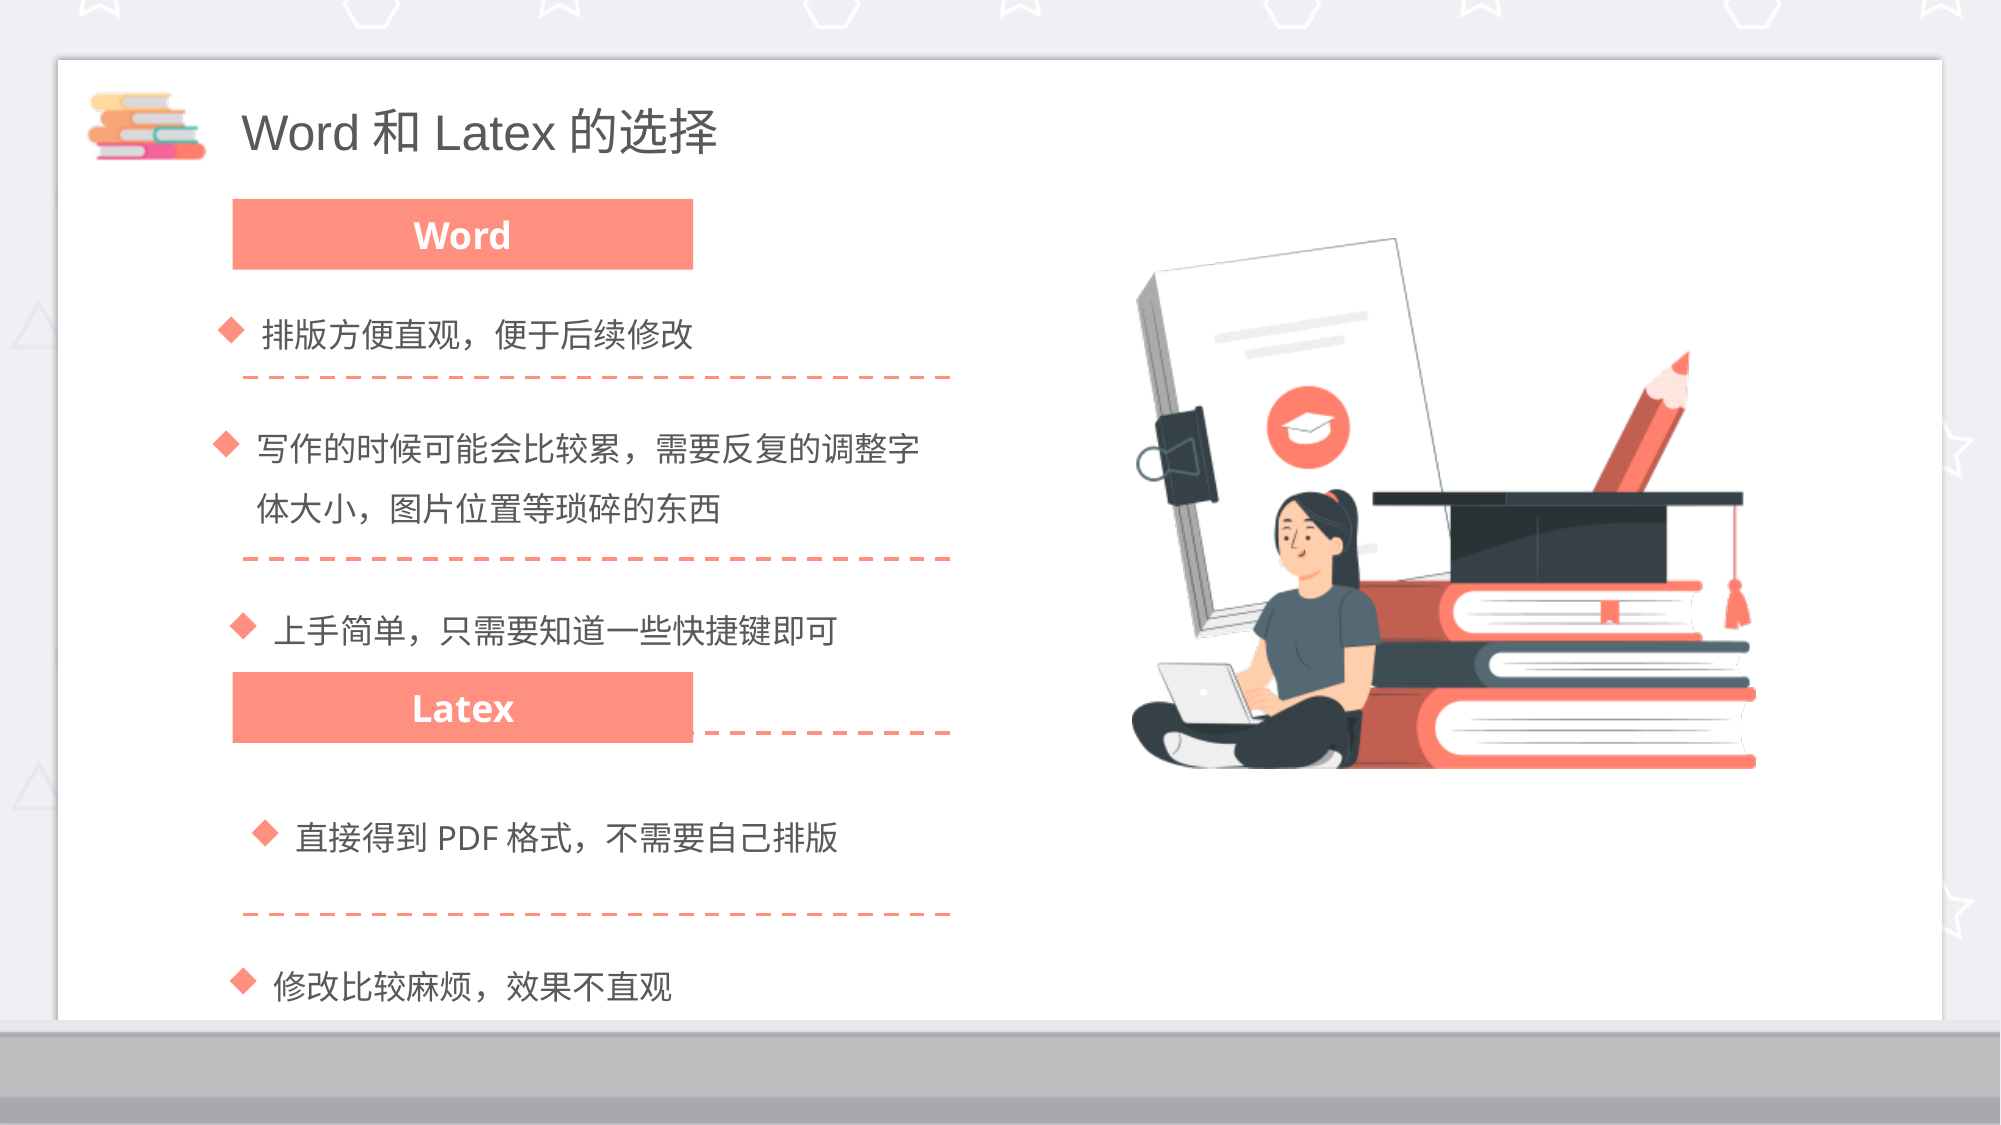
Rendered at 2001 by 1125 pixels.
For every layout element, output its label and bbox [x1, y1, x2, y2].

text_box [194, 287, 967, 650]
text_box [194, 198, 1756, 815]
picture [0, 0, 2001, 1125]
text_box [212, 733, 967, 1008]
